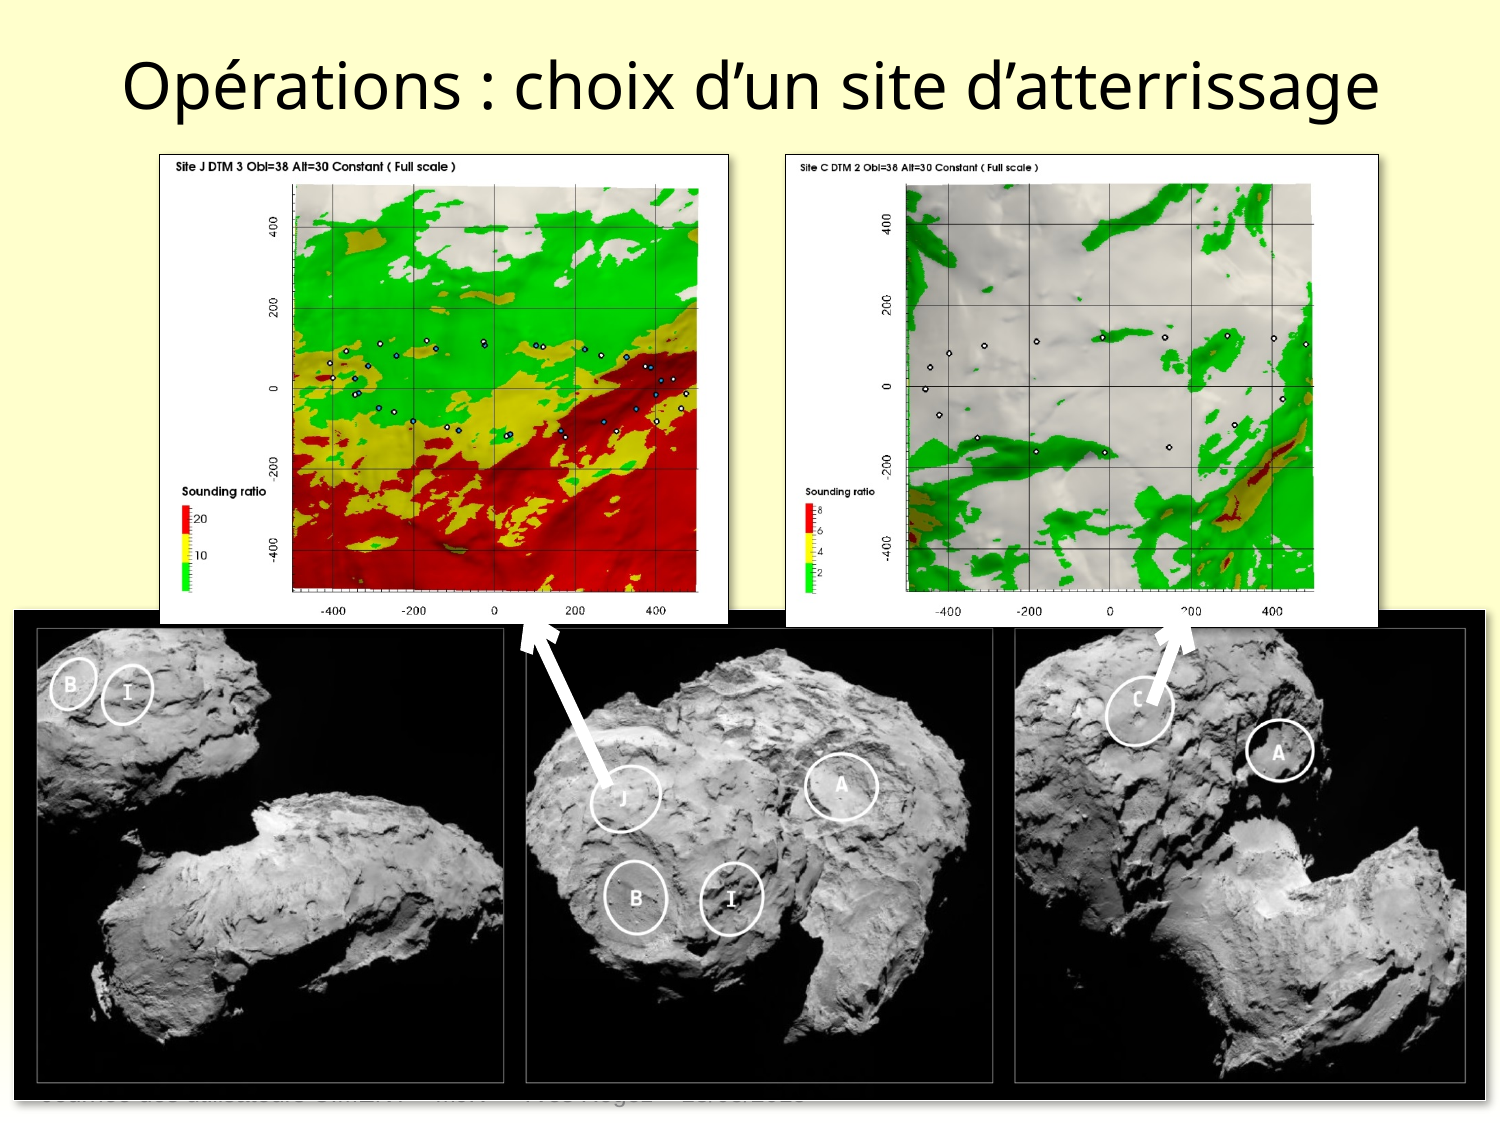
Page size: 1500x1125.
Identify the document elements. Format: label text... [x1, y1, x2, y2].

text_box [525, 609, 609, 788]
title Opérations : choix d’un site d’atterrissage [76, 7, 1427, 160]
picture [13, 154, 1486, 1101]
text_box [1151, 609, 1188, 705]
